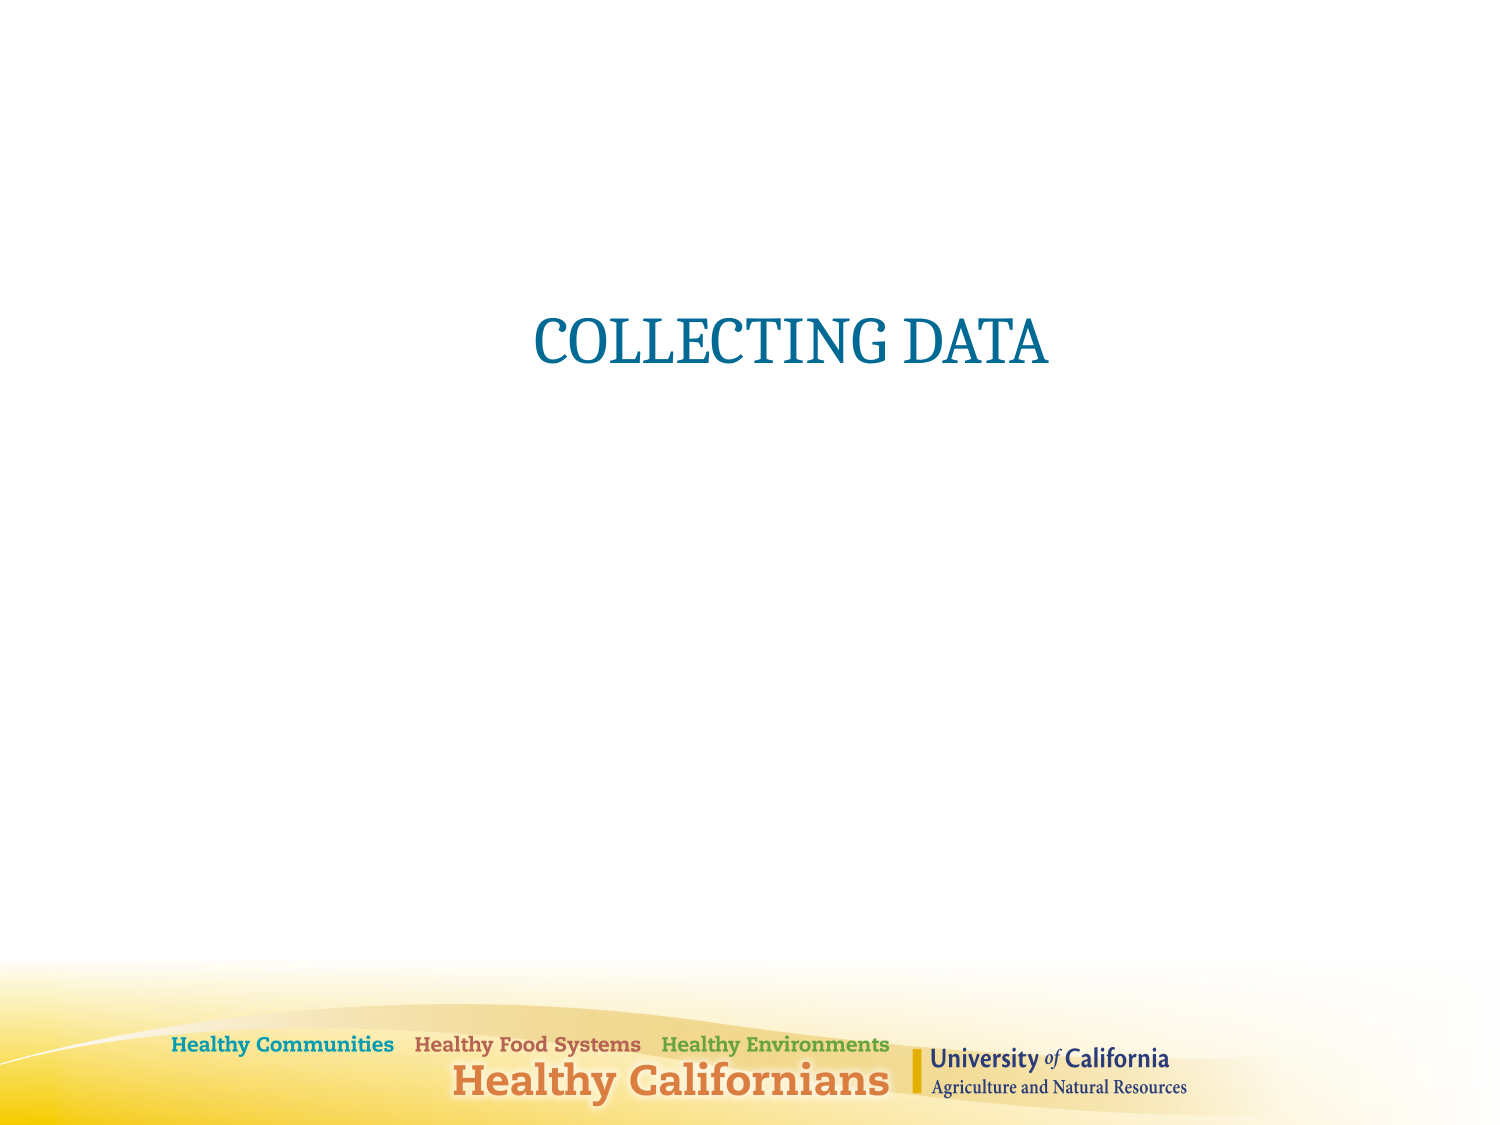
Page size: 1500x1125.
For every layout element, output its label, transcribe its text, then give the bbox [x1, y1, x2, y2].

list COLLECTING DATA [75, 0, 1425, 980]
picture [0, 957, 1500, 1125]
